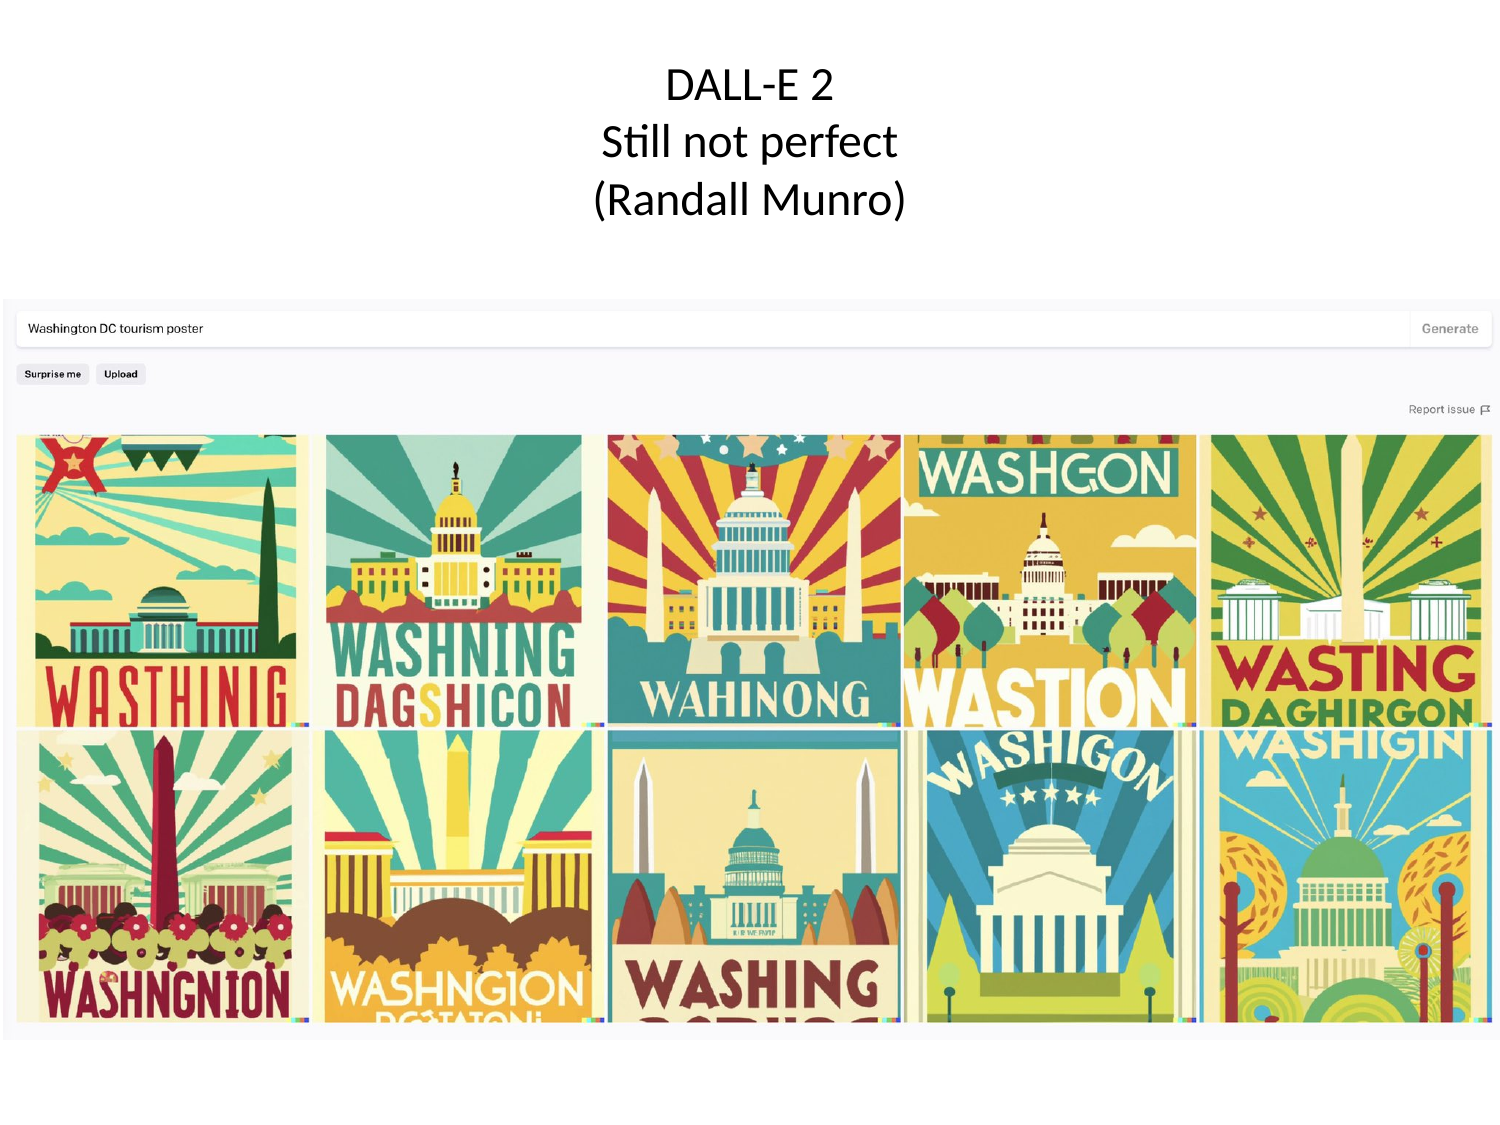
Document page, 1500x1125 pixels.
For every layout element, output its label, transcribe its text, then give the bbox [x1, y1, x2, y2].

picture [3, 299, 1500, 1040]
title DALL-E 2 Still not perfect (Randall Munro) [75, 45, 1425, 233]
